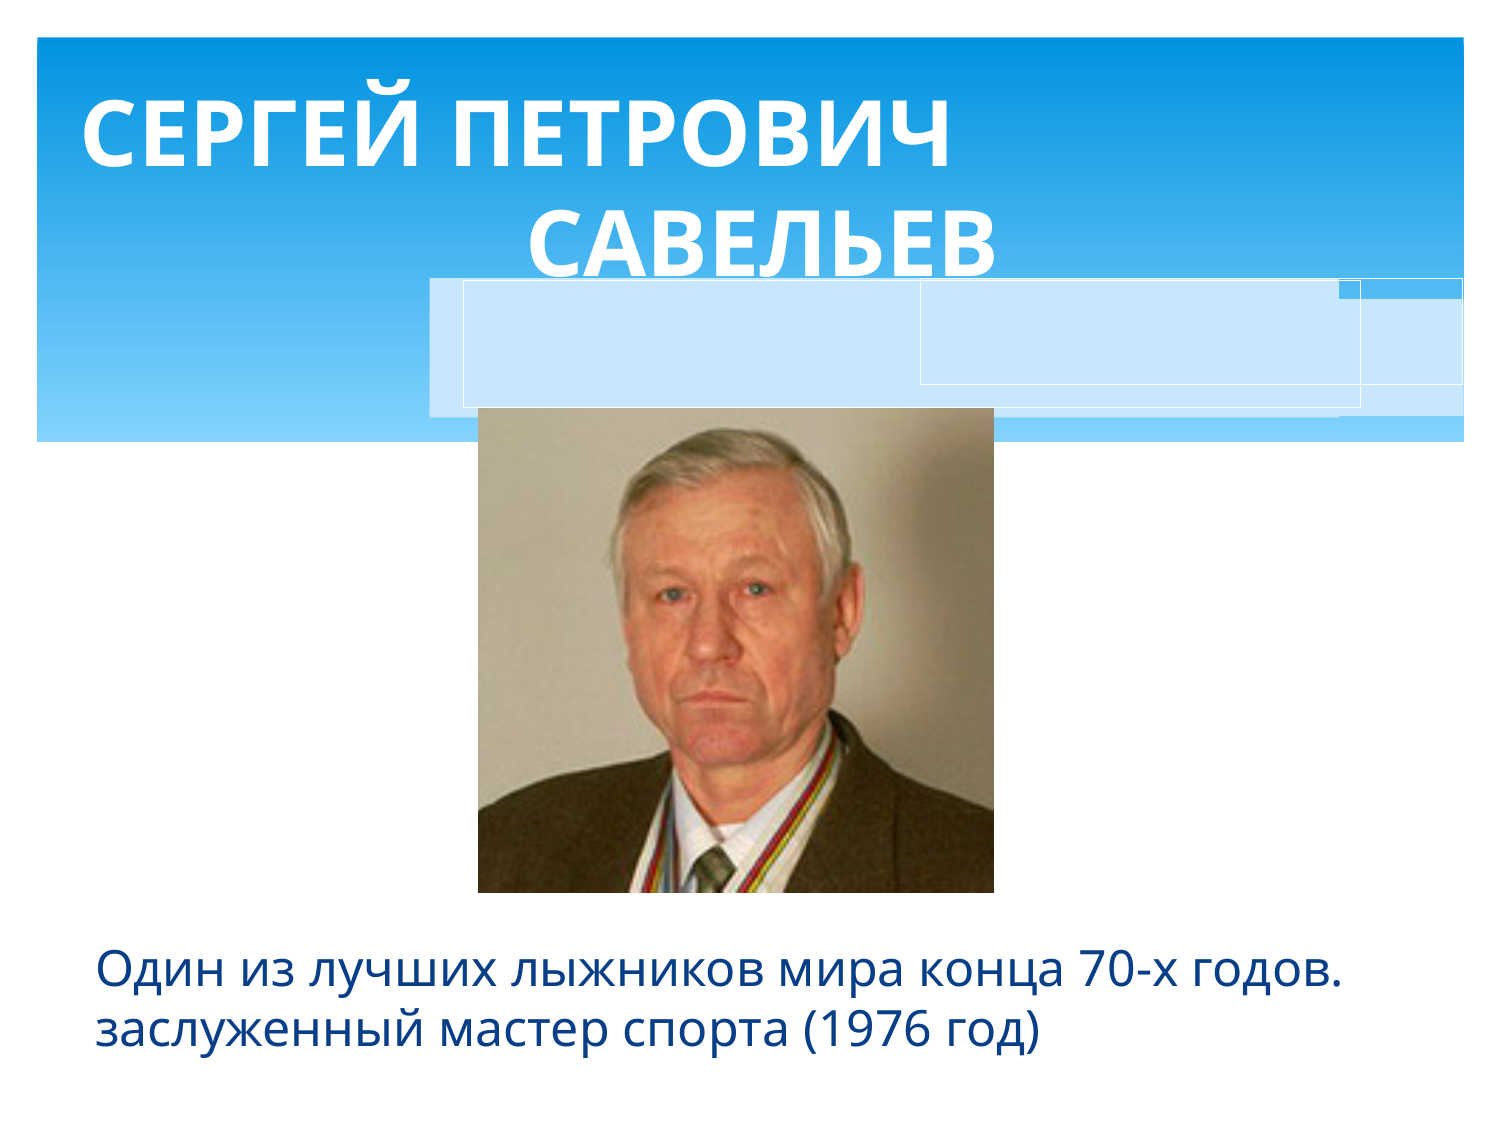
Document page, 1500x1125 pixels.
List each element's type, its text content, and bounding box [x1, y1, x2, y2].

picture [478, 408, 994, 894]
text_box СЕРГЕЙ ПЕТРОВИЧ САВЕЛЬЕВ [64, 42, 1461, 326]
text_box Один из лучших лыжников мира конца 70-х годов. заслуженный мастер спорта (1976 год) [80, 928, 1427, 1064]
